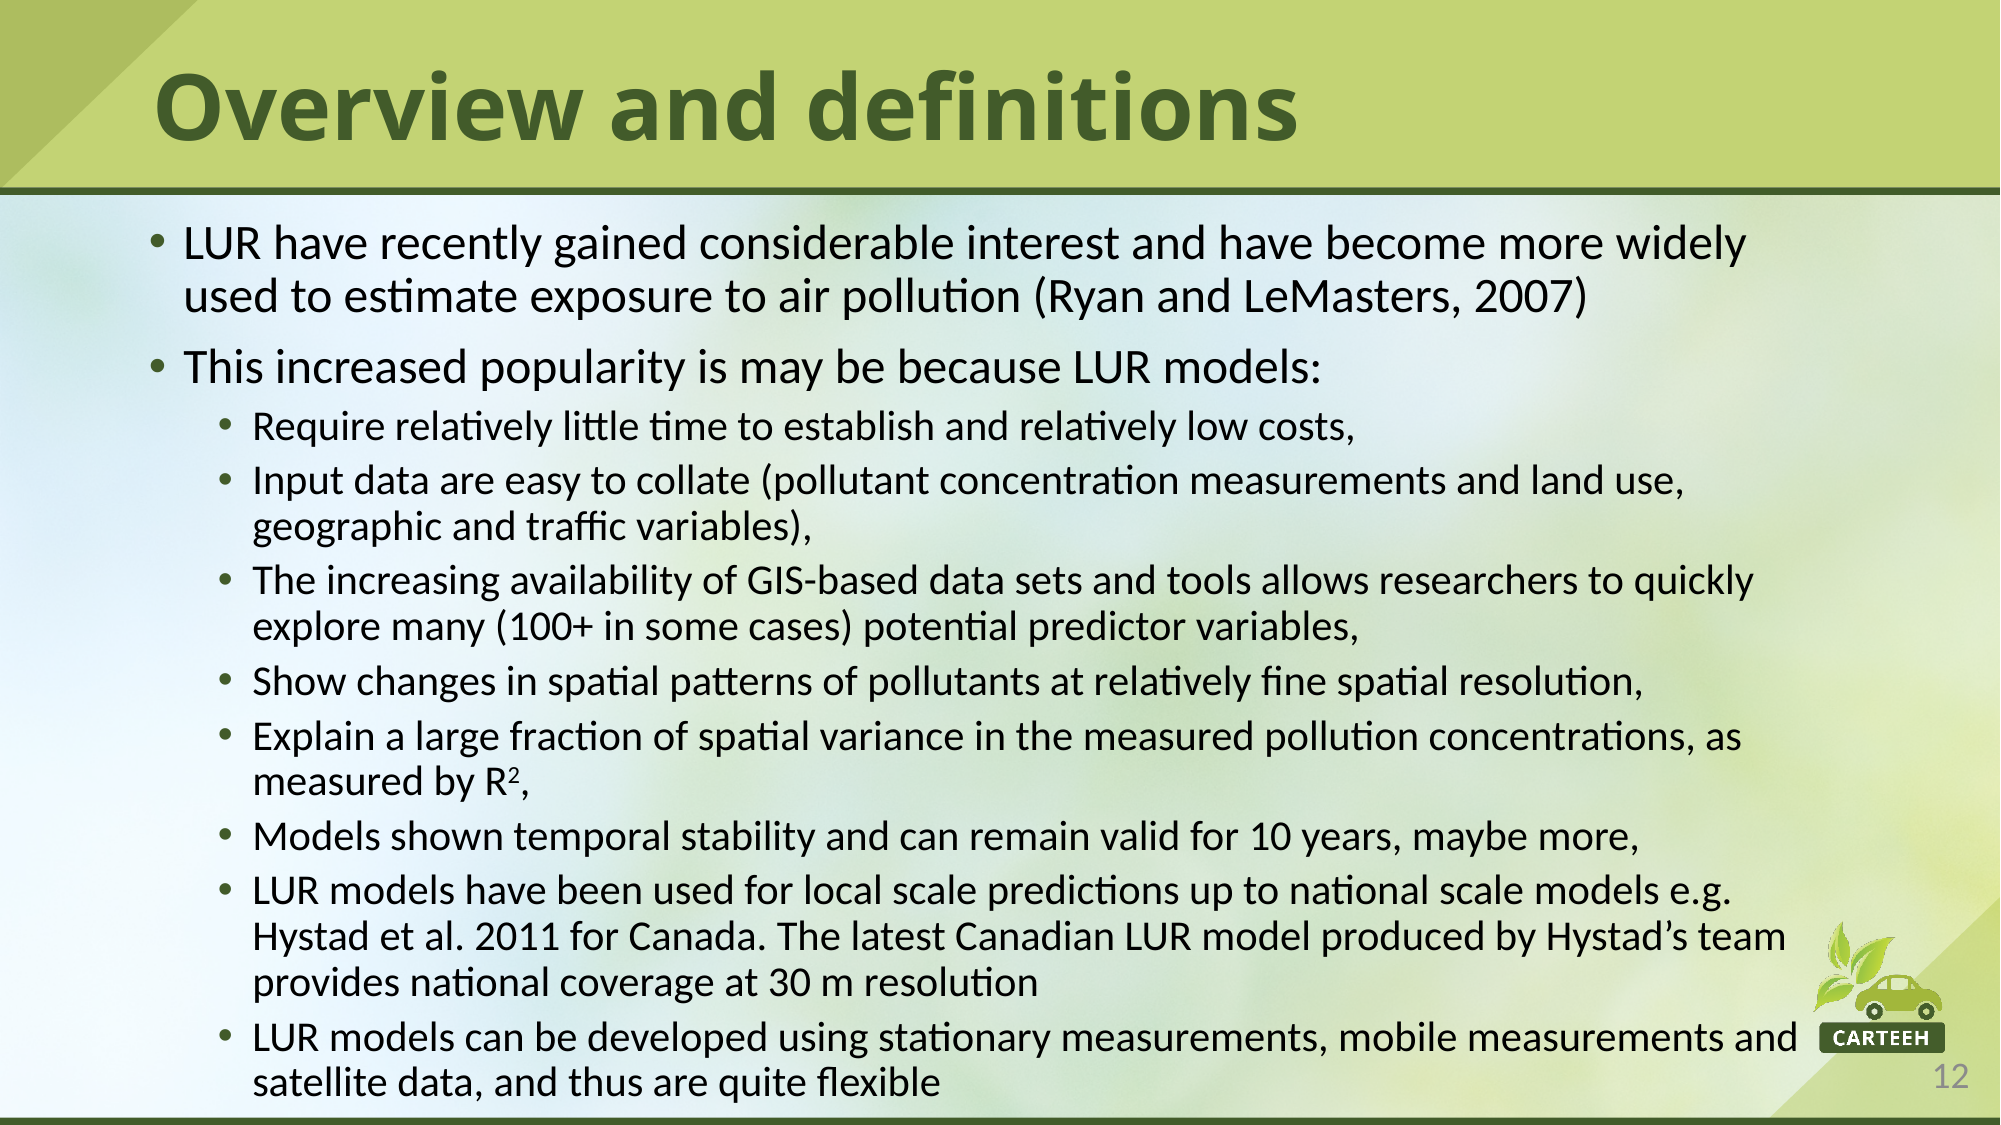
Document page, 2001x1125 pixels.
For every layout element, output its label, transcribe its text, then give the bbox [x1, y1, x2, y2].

title Overview and definitions [137, 34, 1863, 188]
picture [1859, 920, 1945, 1053]
list LUR have recently gained considerable interest and have become more widely used to estimate exposure to air pollution (Ryan and LeMasters, 2007) This increased popularity is may be because LUR models: Require relatively little time to establish and relatively low costs, Input data are easy to collate (pollutant concentration measurements and land use, geographic and traffic variables), The increasing availability of GIS-based data sets and tools allows researchers to quickly explore many (100+ in some cases) potential predictor variables, Show changes in spatial patterns of pollutants at relatively fine spatial resolution, Explain a large fraction of spatial variance in the measured pollution concentrations, as measured by R2, Models shown temporal stability and can remain valid for 10 years, maybe more, LUR models have been used for local scale predictions up to national scale models e.g. Hystad et al. 2011 for Canada. The latest Canadian LUR model produced by Hystad’s team provides national coverage at 30 m resolution LUR models can be developed using stationary measurements, mobile measurements and satellite data, and thus are quite flexible [133, 209, 1859, 1125]
